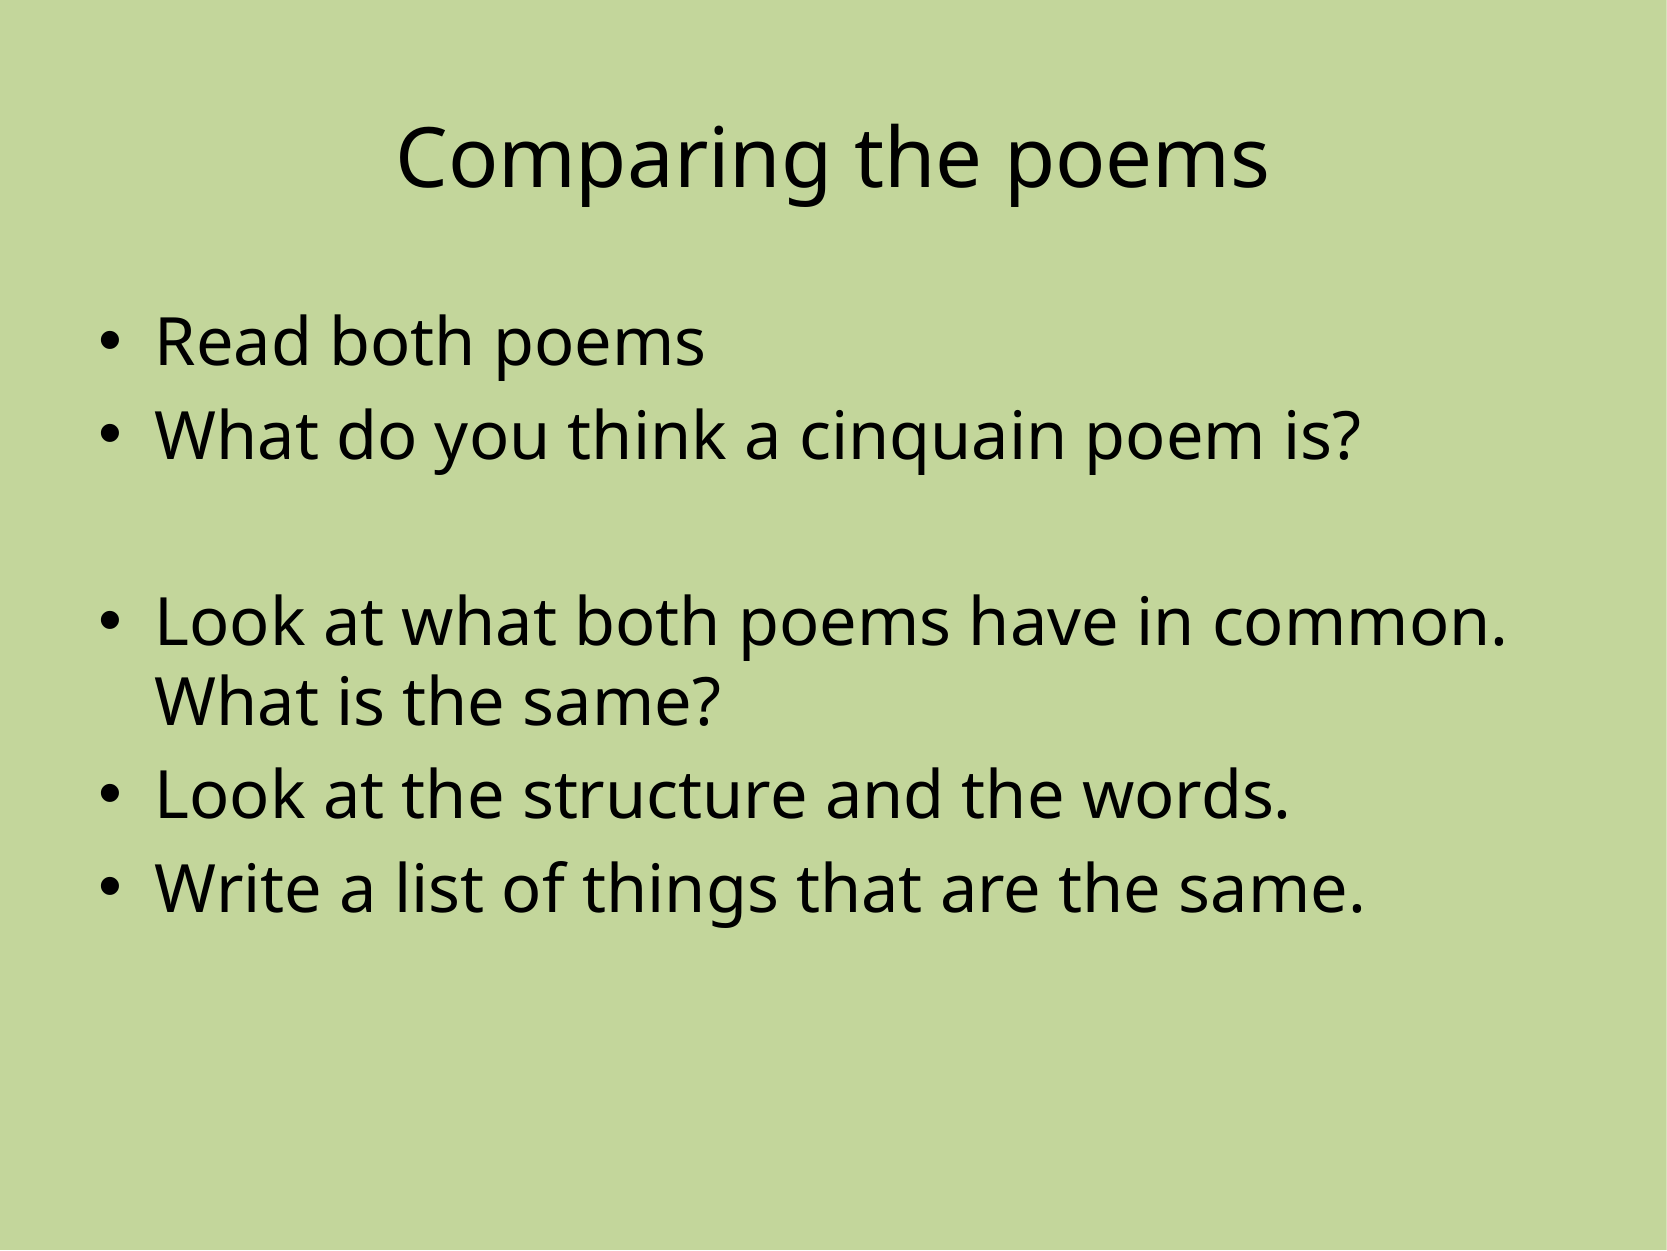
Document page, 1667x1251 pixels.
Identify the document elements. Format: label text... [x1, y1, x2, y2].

title Comparing the poems [83, 50, 1584, 259]
list Read both poems What do you think a cinquain poem is? Look at what both poems have in common. What is the same? Look at the structure and the words. Write a list of things that are the same. [83, 291, 1584, 1017]
